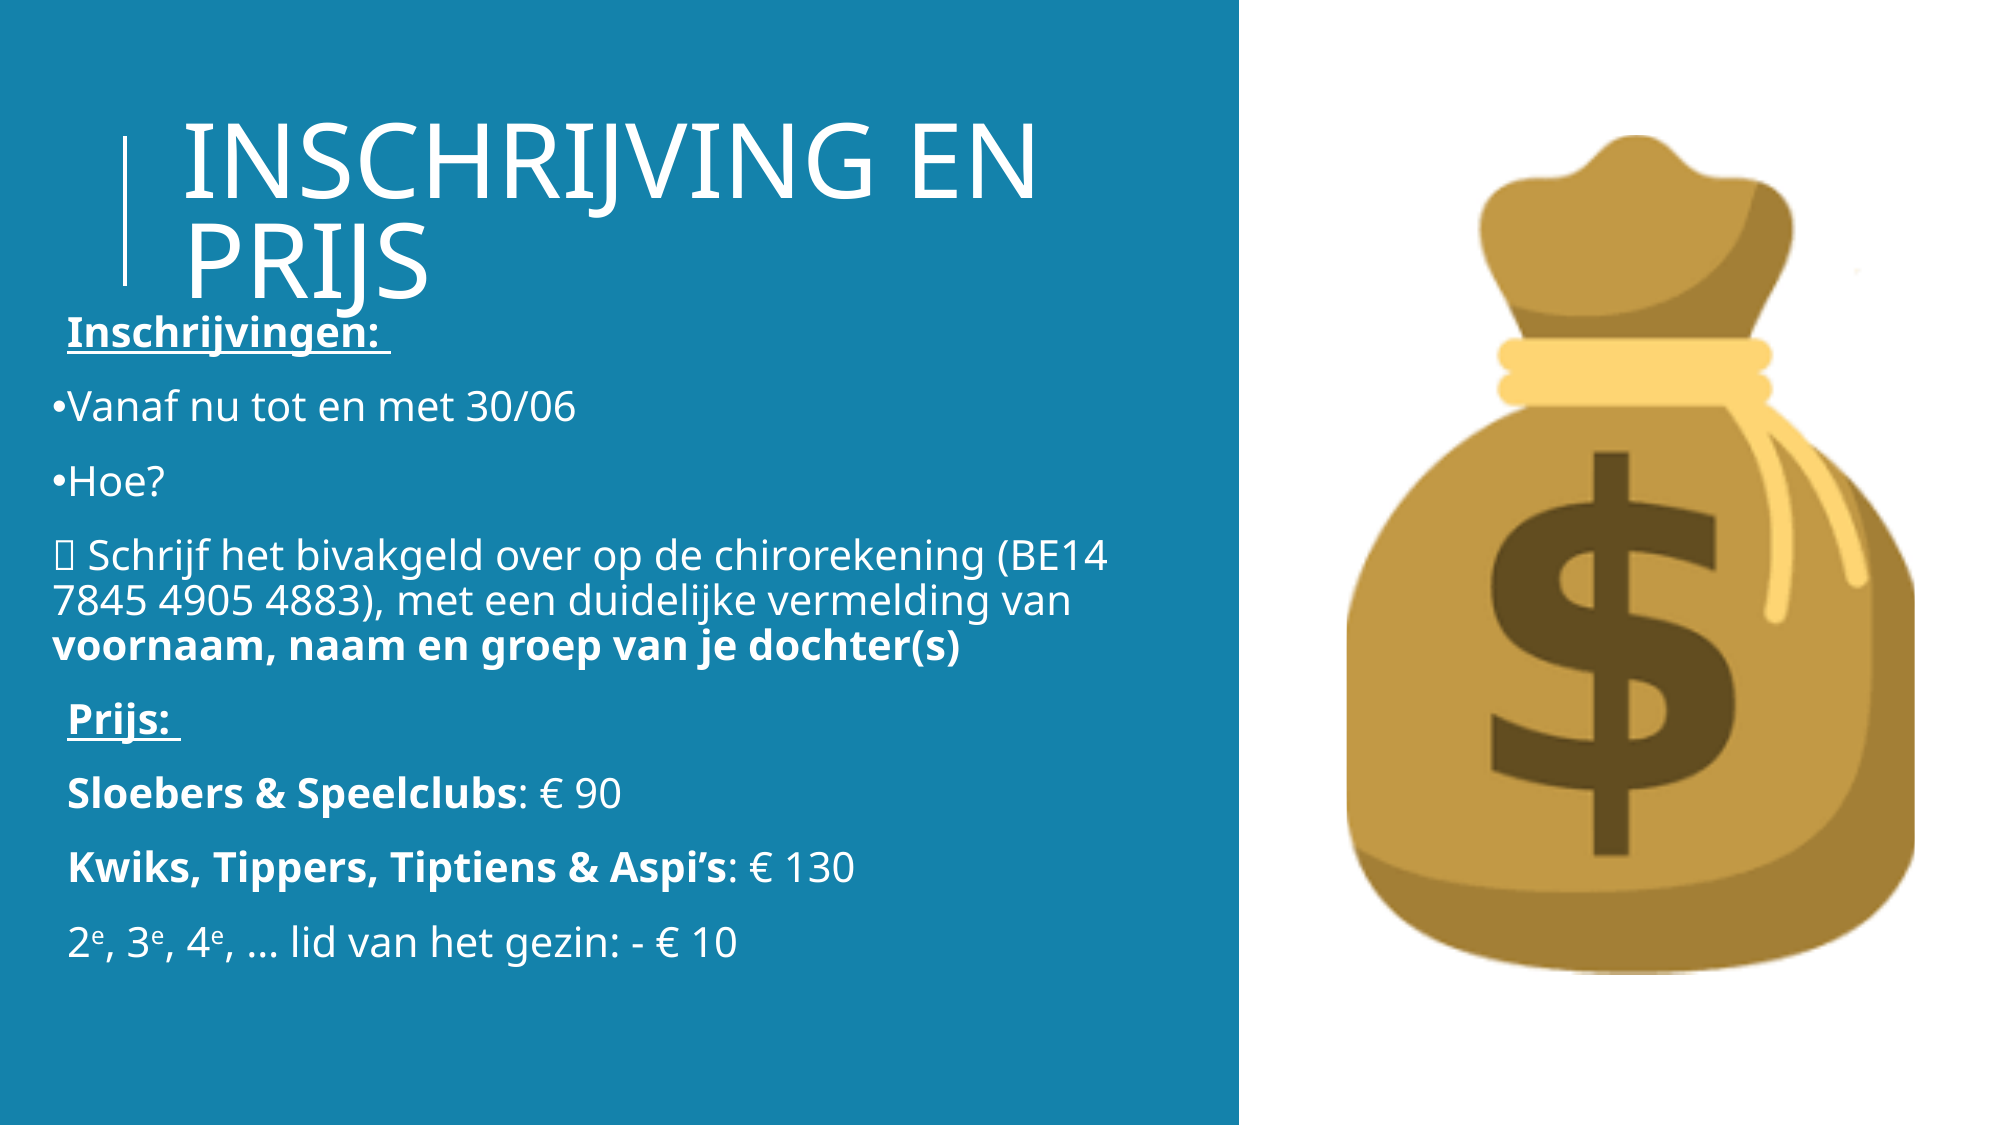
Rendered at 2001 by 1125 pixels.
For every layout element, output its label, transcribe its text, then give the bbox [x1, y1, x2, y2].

list Inschrijvingen: Vanaf nu tot en met 30/06 Hoe?  Schrijf het bivakgeld over op de chirorekening (BE14 7845 4905 4883), met een duidelijke vermelding van voornaam, naam en groep van je dochter(s) Prijs: Sloebers & Speelclubs: € 90 Kwiks, Tippers, Tiptiens & Aspi’s: € 130 2e, 3e, 4e, … lid van het gezin: - € 10 [44, 304, 1196, 1081]
title INSCHRIJVING EN PRIJS [168, 96, 1154, 304]
text_box [0, 0, 1239, 1125]
picture [1346, 135, 1915, 976]
